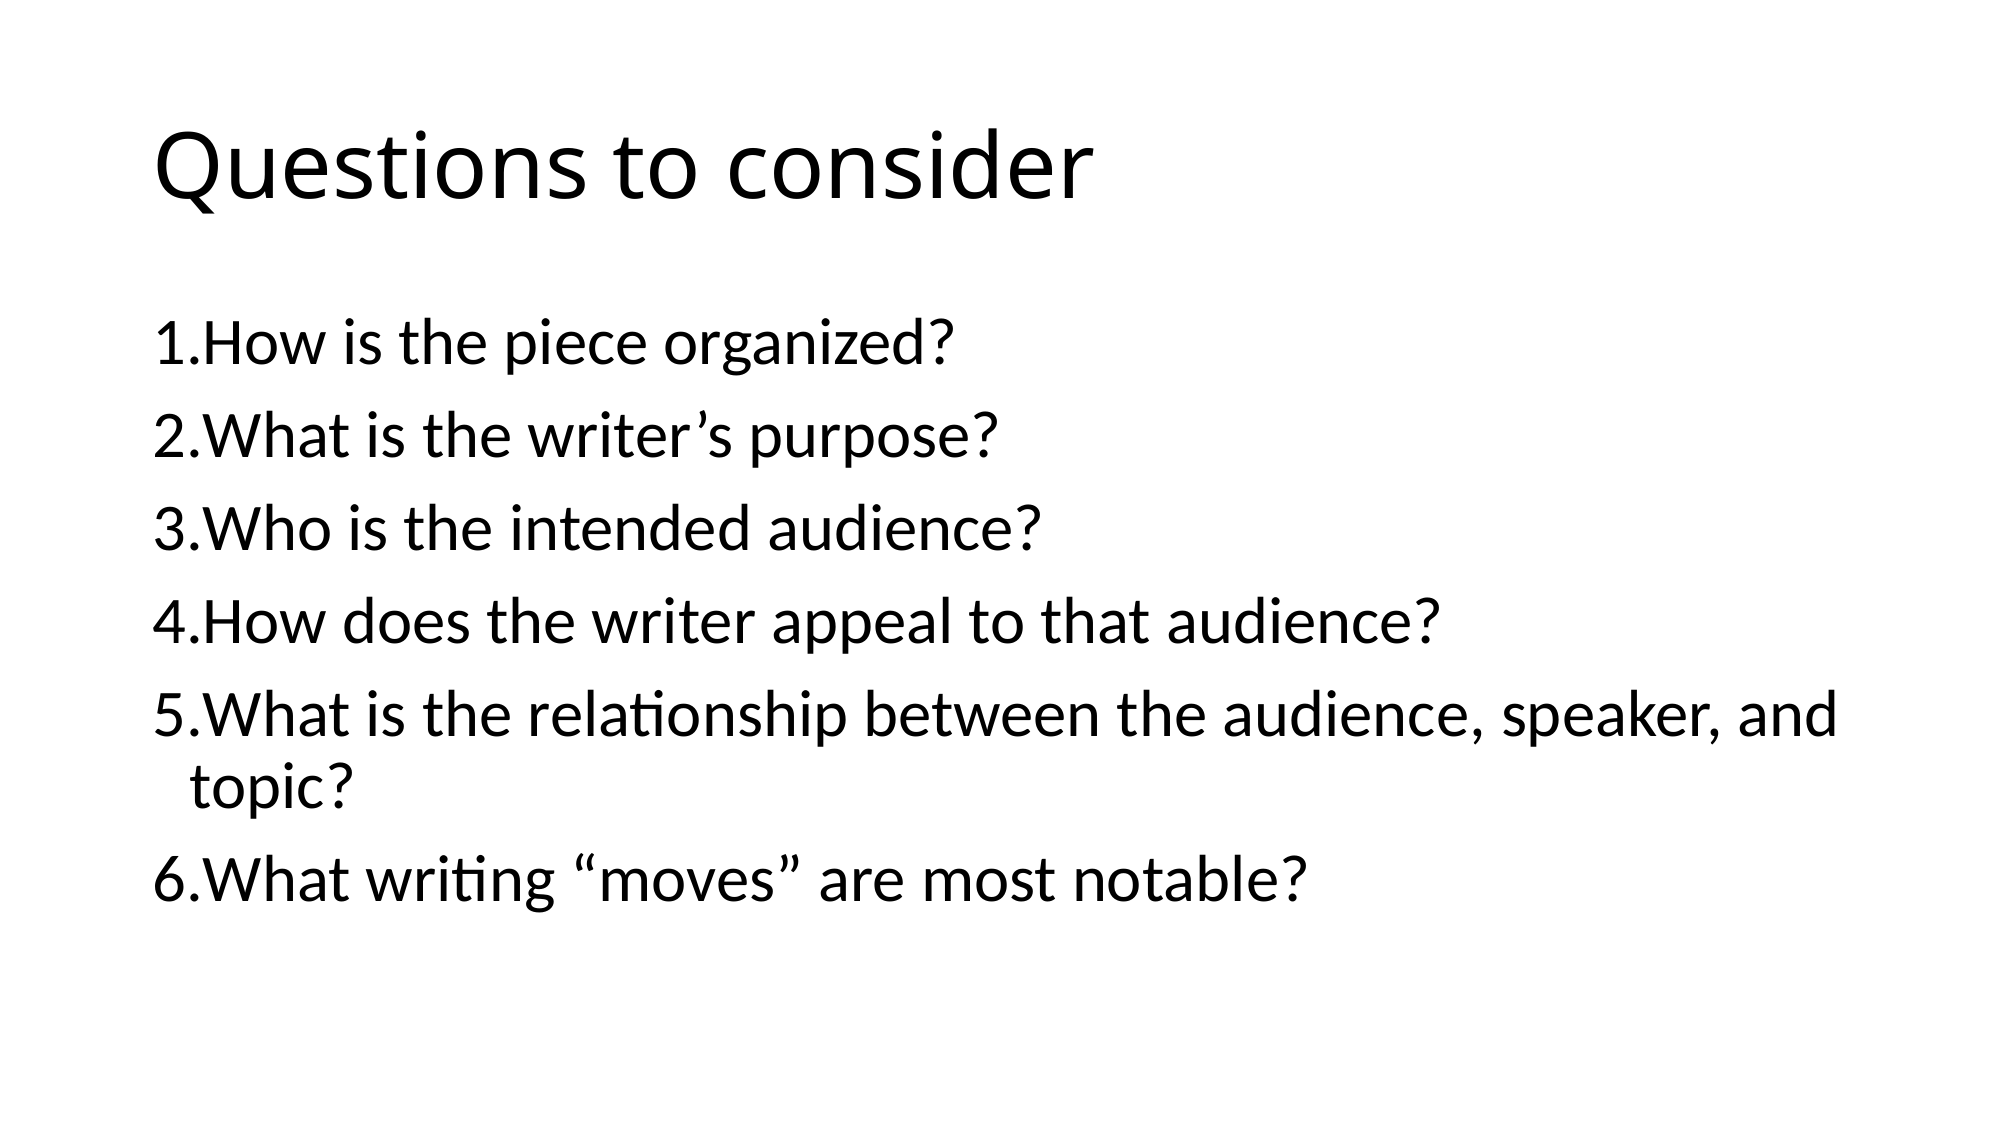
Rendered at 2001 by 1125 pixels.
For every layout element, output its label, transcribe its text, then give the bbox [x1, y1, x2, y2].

title Questions to consider [137, 59, 1863, 278]
list How is the piece organized? What is the writer’s purpose? Who is the intended audience? How does the writer appeal to that audience? What is the relationship between the audience, speaker, and topic? What writing “moves” are most notable? [137, 299, 1863, 1014]
